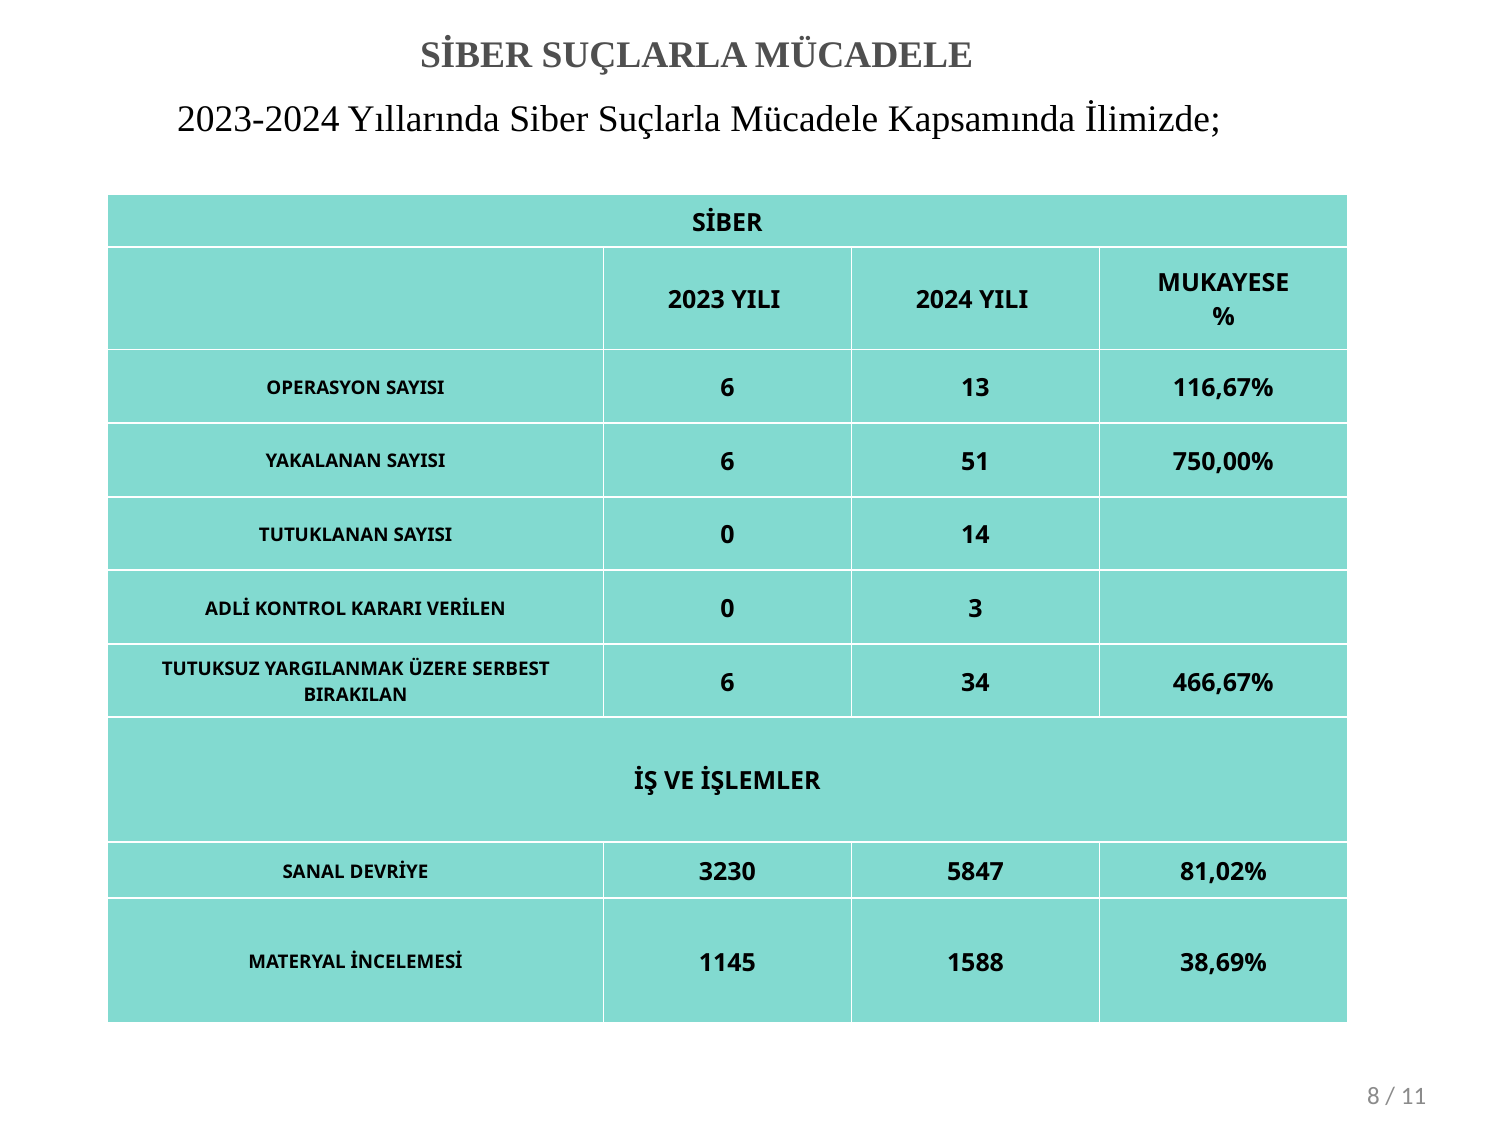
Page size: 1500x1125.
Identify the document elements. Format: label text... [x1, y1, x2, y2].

table_cell 3 [852, 571, 1099, 643]
table_cell 2023 YILI [604, 248, 851, 349]
table_cell 81,02% [1100, 843, 1347, 897]
table_cell 3230 [604, 843, 851, 897]
table_cell [1100, 571, 1347, 643]
text_box SİBER SUÇLARLA MÜCADELE 2023-2024 Yıllarında Siber Suçlarla Mücadele Kapsamında İlimizde; [88, 19, 1306, 147]
table_cell 38,69% [1100, 899, 1347, 1022]
table_cell 466,67% [1100, 645, 1347, 716]
table_cell TUTUKLANAN SAYISI [108, 498, 603, 569]
table_cell 6 [604, 424, 851, 496]
table_cell 1145 [604, 899, 851, 1022]
table_cell MATERYAL İNCELEMESİ [108, 899, 603, 1022]
table_cell [1100, 498, 1347, 569]
table_cell 5847 [852, 843, 1099, 897]
table_cell 116,67% [1100, 350, 1347, 422]
table_cell 14 [852, 498, 1099, 569]
table_cell SANAL DEVRİYE [108, 843, 603, 897]
table_header SİBER [108, 195, 1347, 246]
table_cell 51 [852, 424, 1099, 496]
table_cell İŞ VE İŞLEMLER [108, 718, 1347, 841]
table_cell 750,00% [1100, 424, 1347, 496]
table_cell 13 [852, 350, 1099, 422]
table_cell 2024 YILI [852, 248, 1099, 349]
table_cell 1588 [852, 899, 1099, 1022]
table_cell 34 [852, 645, 1099, 716]
table_cell [108, 248, 603, 349]
table_cell TUTUKSUZ YARGILANMAK ÜZERE SERBEST BIRAKILAN [108, 645, 603, 716]
table_cell 0 [604, 498, 851, 569]
table_cell YAKALANAN SAYISI [108, 424, 603, 496]
table_cell 6 [604, 645, 851, 716]
table_cell 6 [604, 350, 851, 422]
table_cell OPERASYON SAYISI [108, 350, 603, 422]
table_cell MUKAYESE % [1100, 248, 1347, 349]
table_cell 0 [604, 571, 851, 643]
table_cell ADLİ KONTROL KARARI VERİLEN [108, 571, 603, 643]
